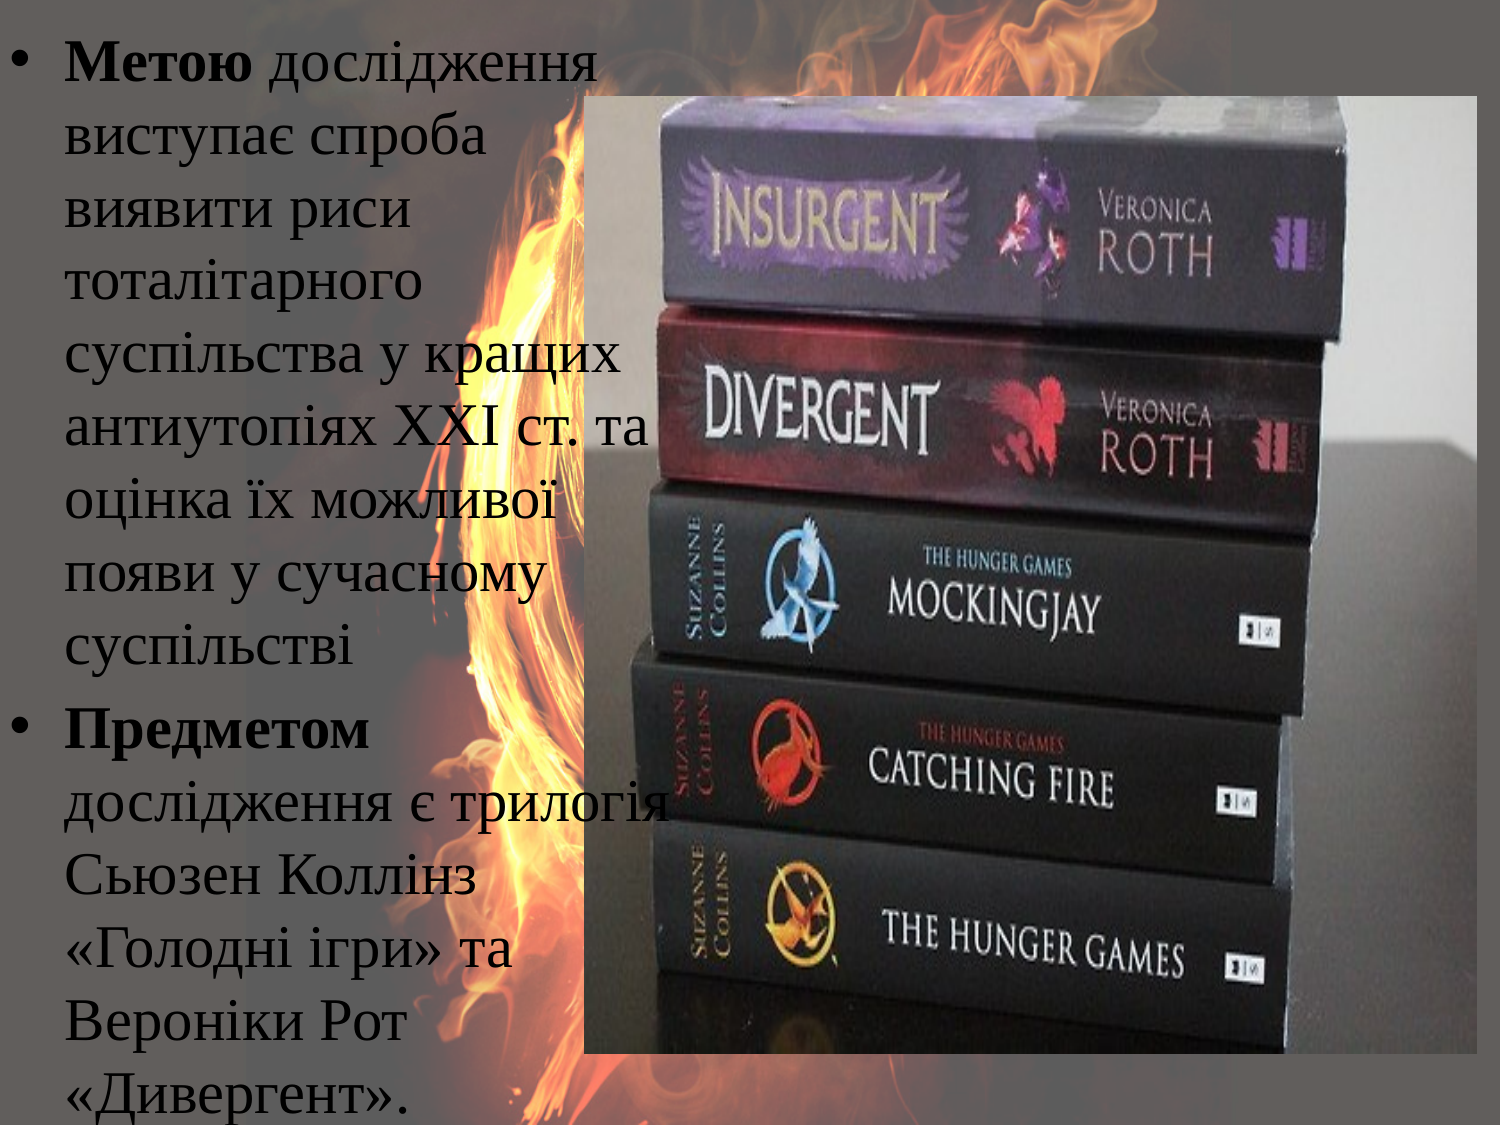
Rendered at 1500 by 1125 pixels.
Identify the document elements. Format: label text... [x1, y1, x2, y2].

list Метою дослідження виступає спроба виявити риси тоталітарного суспільства у кращих антиутопіях ХХI ст. та оцінка їх можливої появи у сучасному суспільстві Предметом дослідження є трилогія Сьюзен Коллінз «Голодні ігри» та Вероніки Рот «Дивергент». [0, 13, 721, 1125]
picture [584, 96, 1477, 1054]
